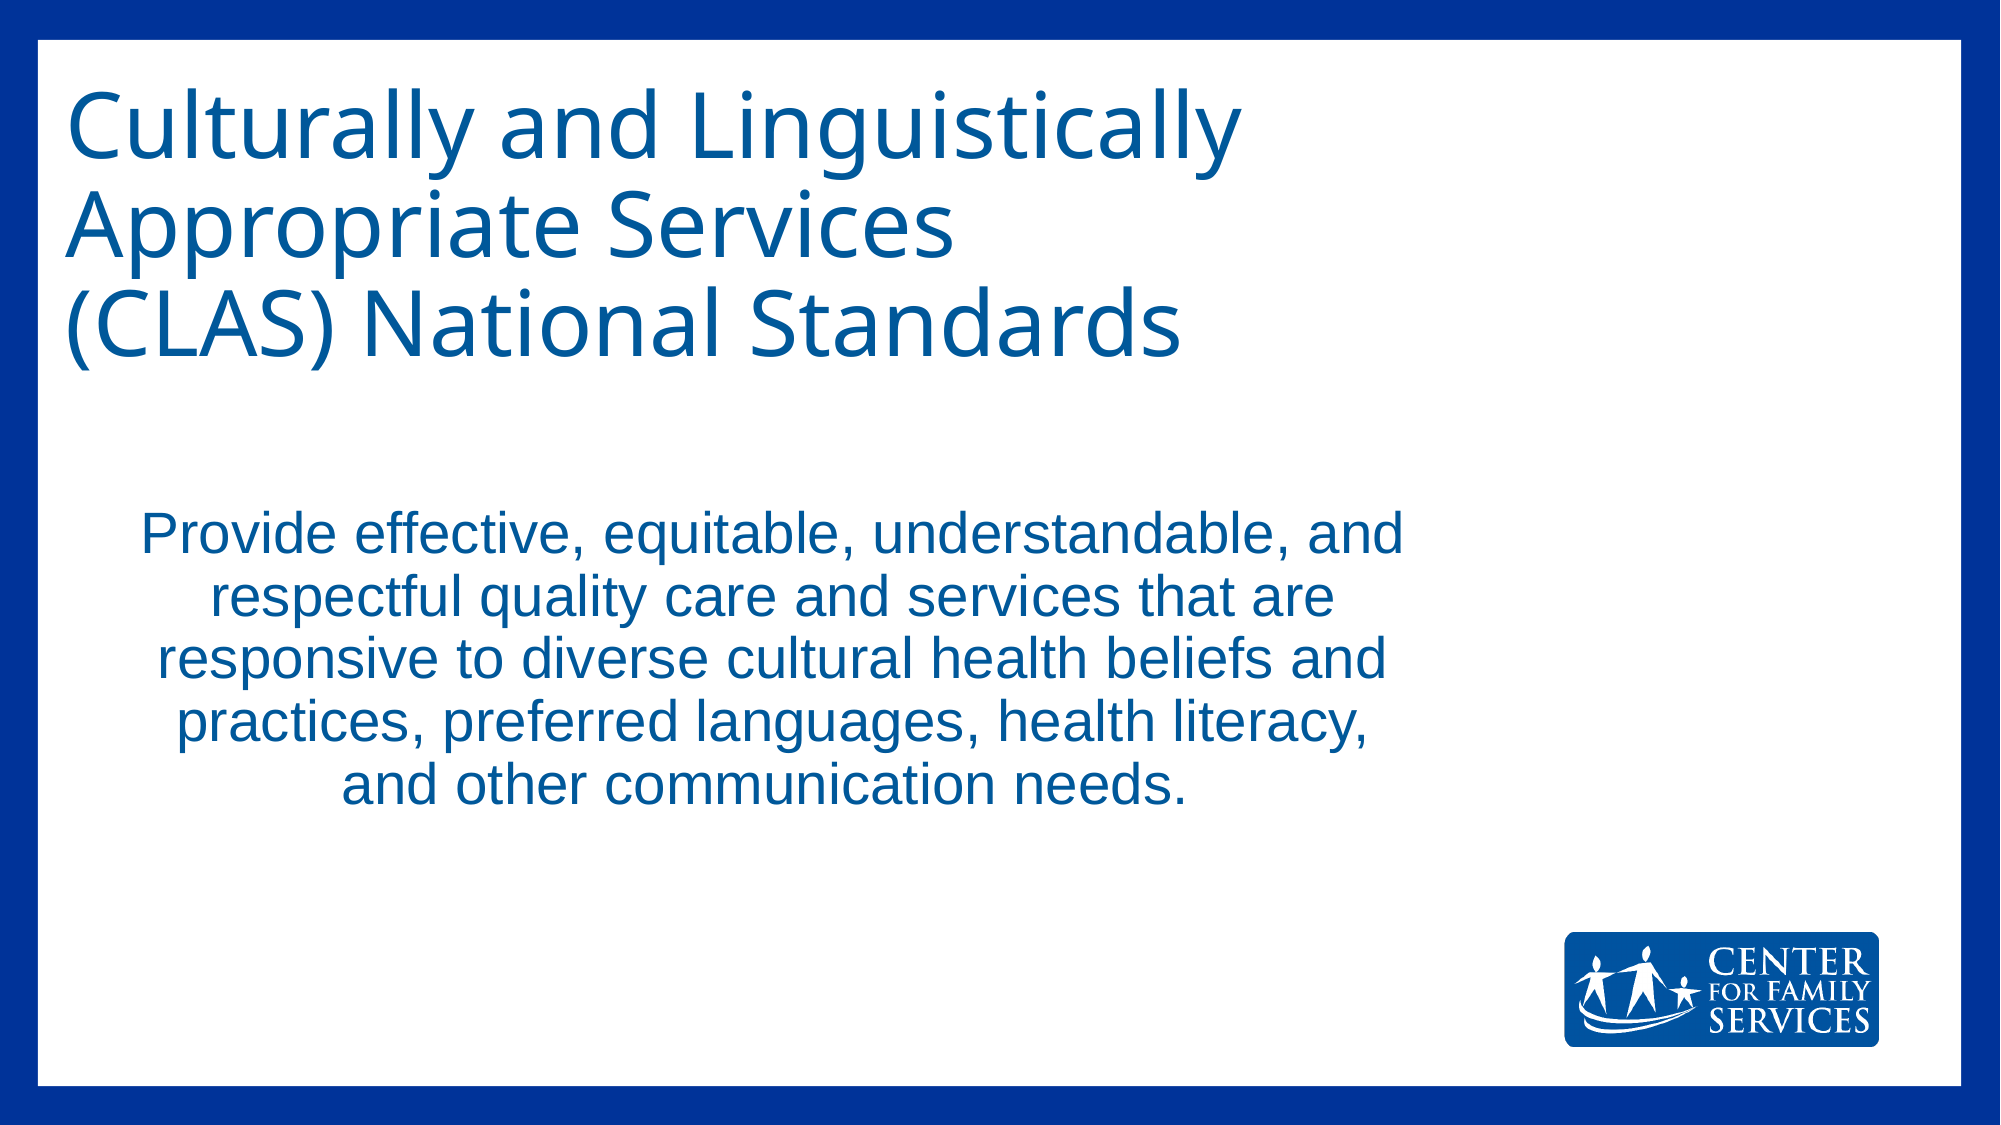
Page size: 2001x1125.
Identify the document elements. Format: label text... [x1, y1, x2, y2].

title Culturally and Linguistically Appropriate Services (CLAS) National Standards [50, 25, 1558, 431]
list Provide effective, equitable, understandable, and respectful quality care and services that are responsive to diverse cultural health beliefs and practices, preferred languages, health literacy, and other communication needs. [111, 495, 1437, 1125]
picture [1564, 932, 1879, 1047]
